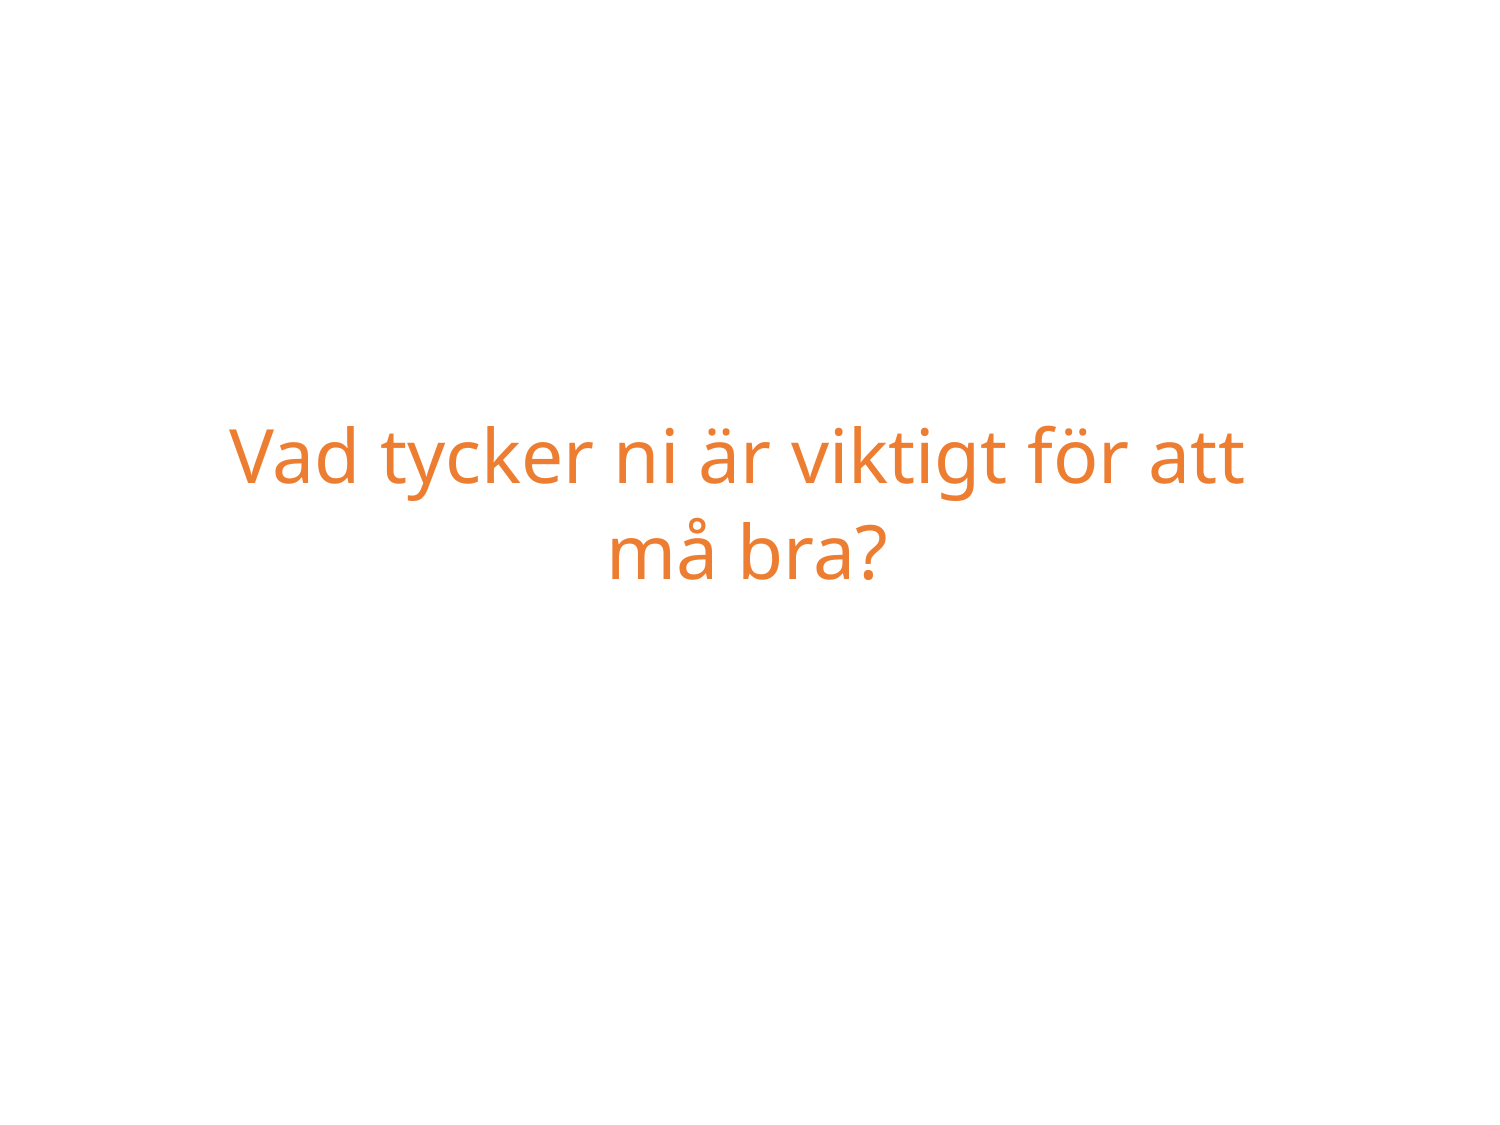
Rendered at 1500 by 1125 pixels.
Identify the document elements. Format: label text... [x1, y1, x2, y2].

list Vad tycker ni är viktigt för att må bra? [100, 411, 1395, 1125]
